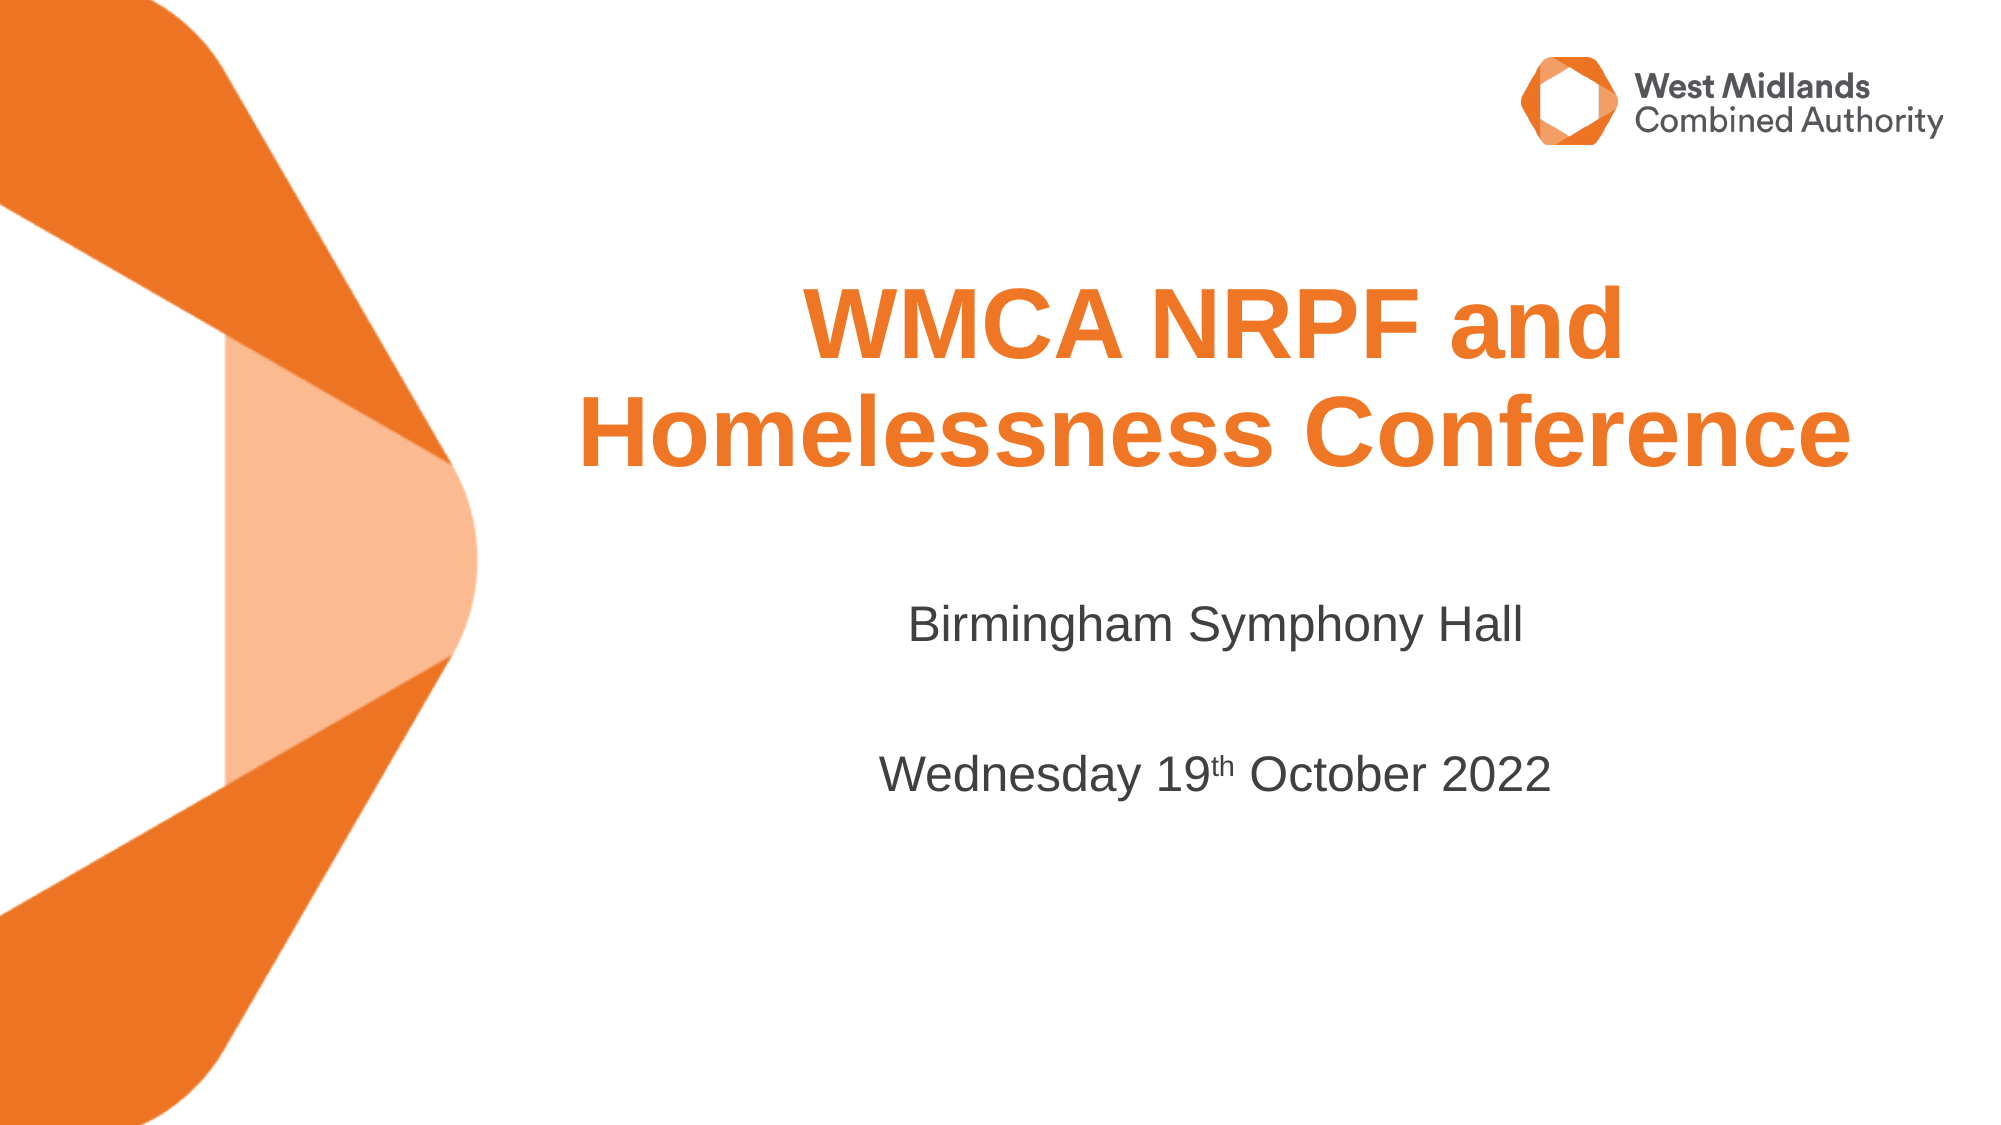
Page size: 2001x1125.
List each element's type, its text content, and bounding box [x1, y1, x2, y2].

subtitle Birmingham Symphony Hall Wednesday 19th October 2022 [488, 590, 1944, 863]
picture [0, 0, 663, 1125]
title WMCA NRPF and Homelessness Conference [488, 184, 1944, 576]
